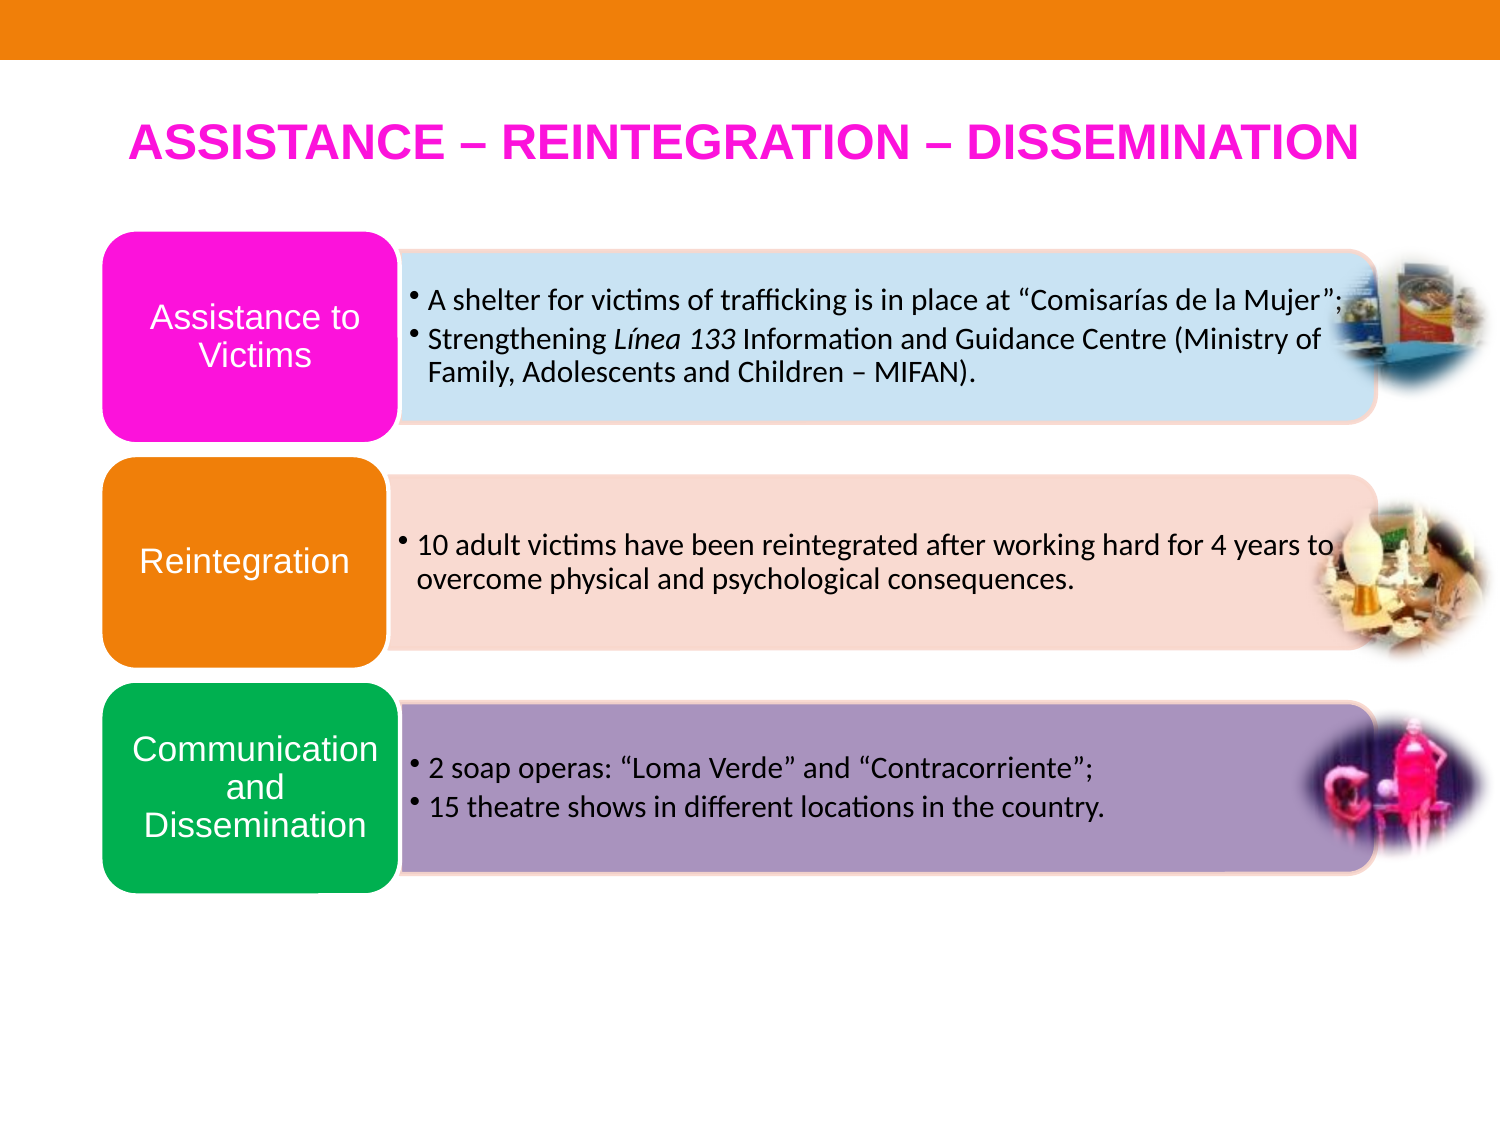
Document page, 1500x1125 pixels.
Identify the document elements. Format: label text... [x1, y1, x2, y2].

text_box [100, 228, 1377, 897]
picture [1285, 703, 1500, 866]
picture [1303, 491, 1500, 669]
picture [1319, 243, 1500, 405]
text_box ASSISTANCE – REINTEGRATION – DISSEMINATION [100, 101, 1388, 177]
